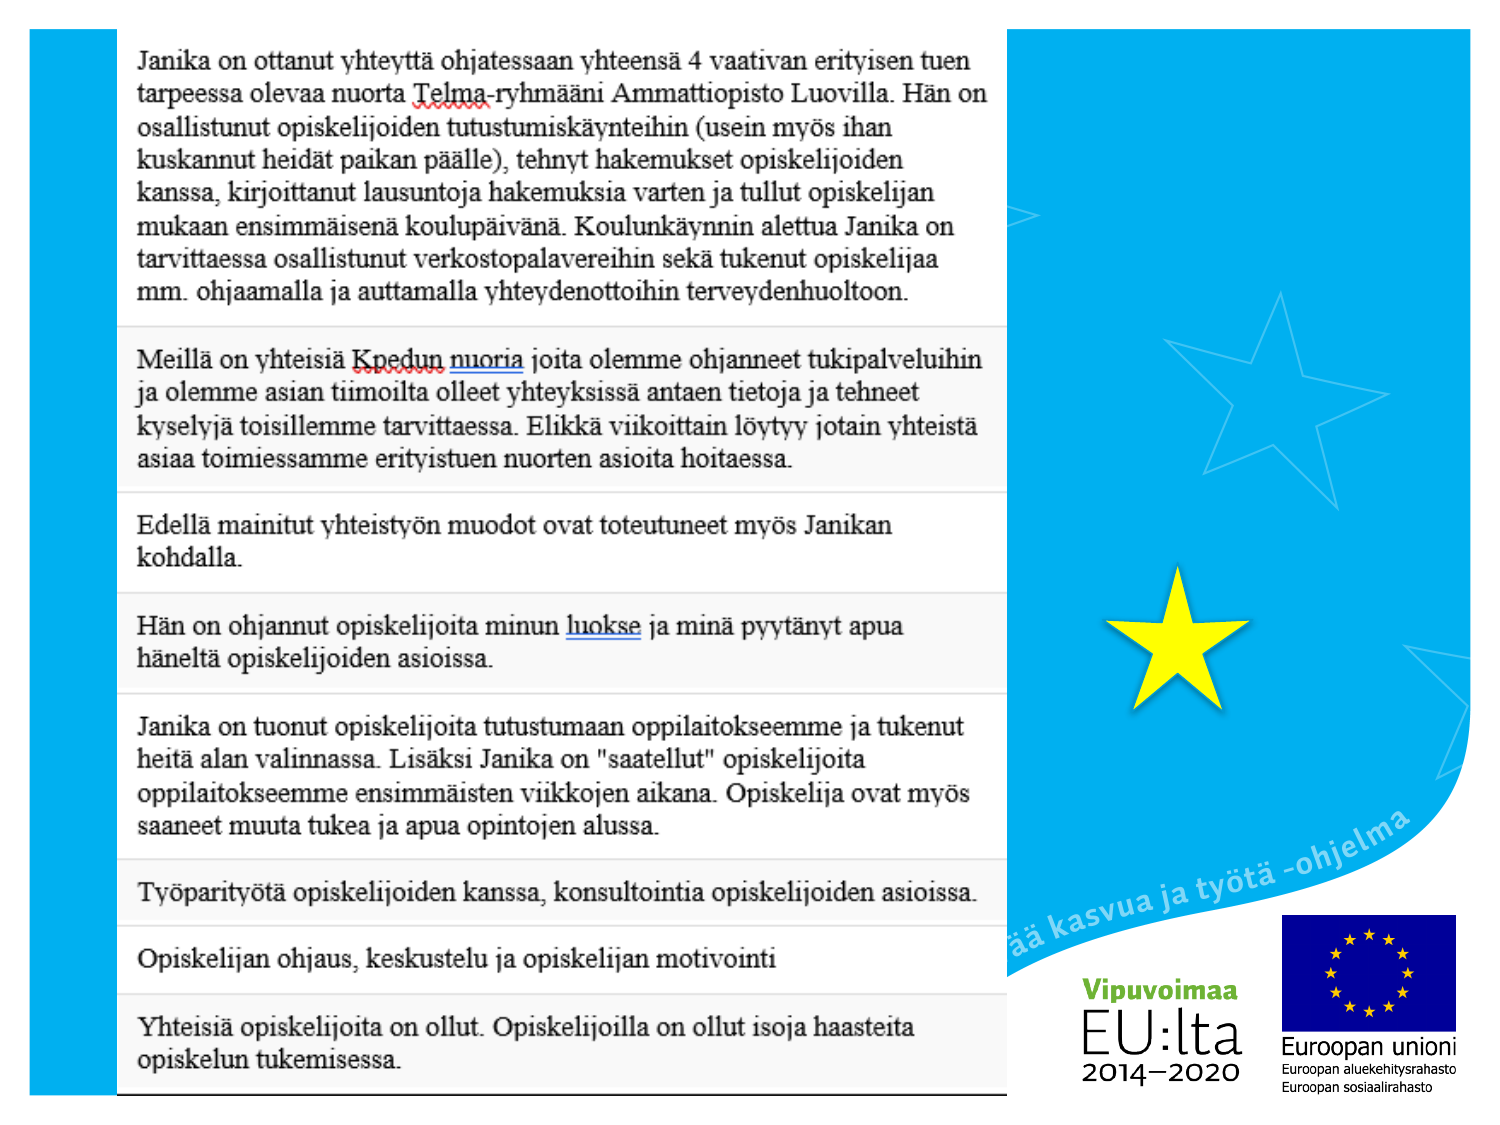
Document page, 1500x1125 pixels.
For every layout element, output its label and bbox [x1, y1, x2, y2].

picture [0, 0, 1500, 1125]
text_box [1101, 561, 1254, 714]
